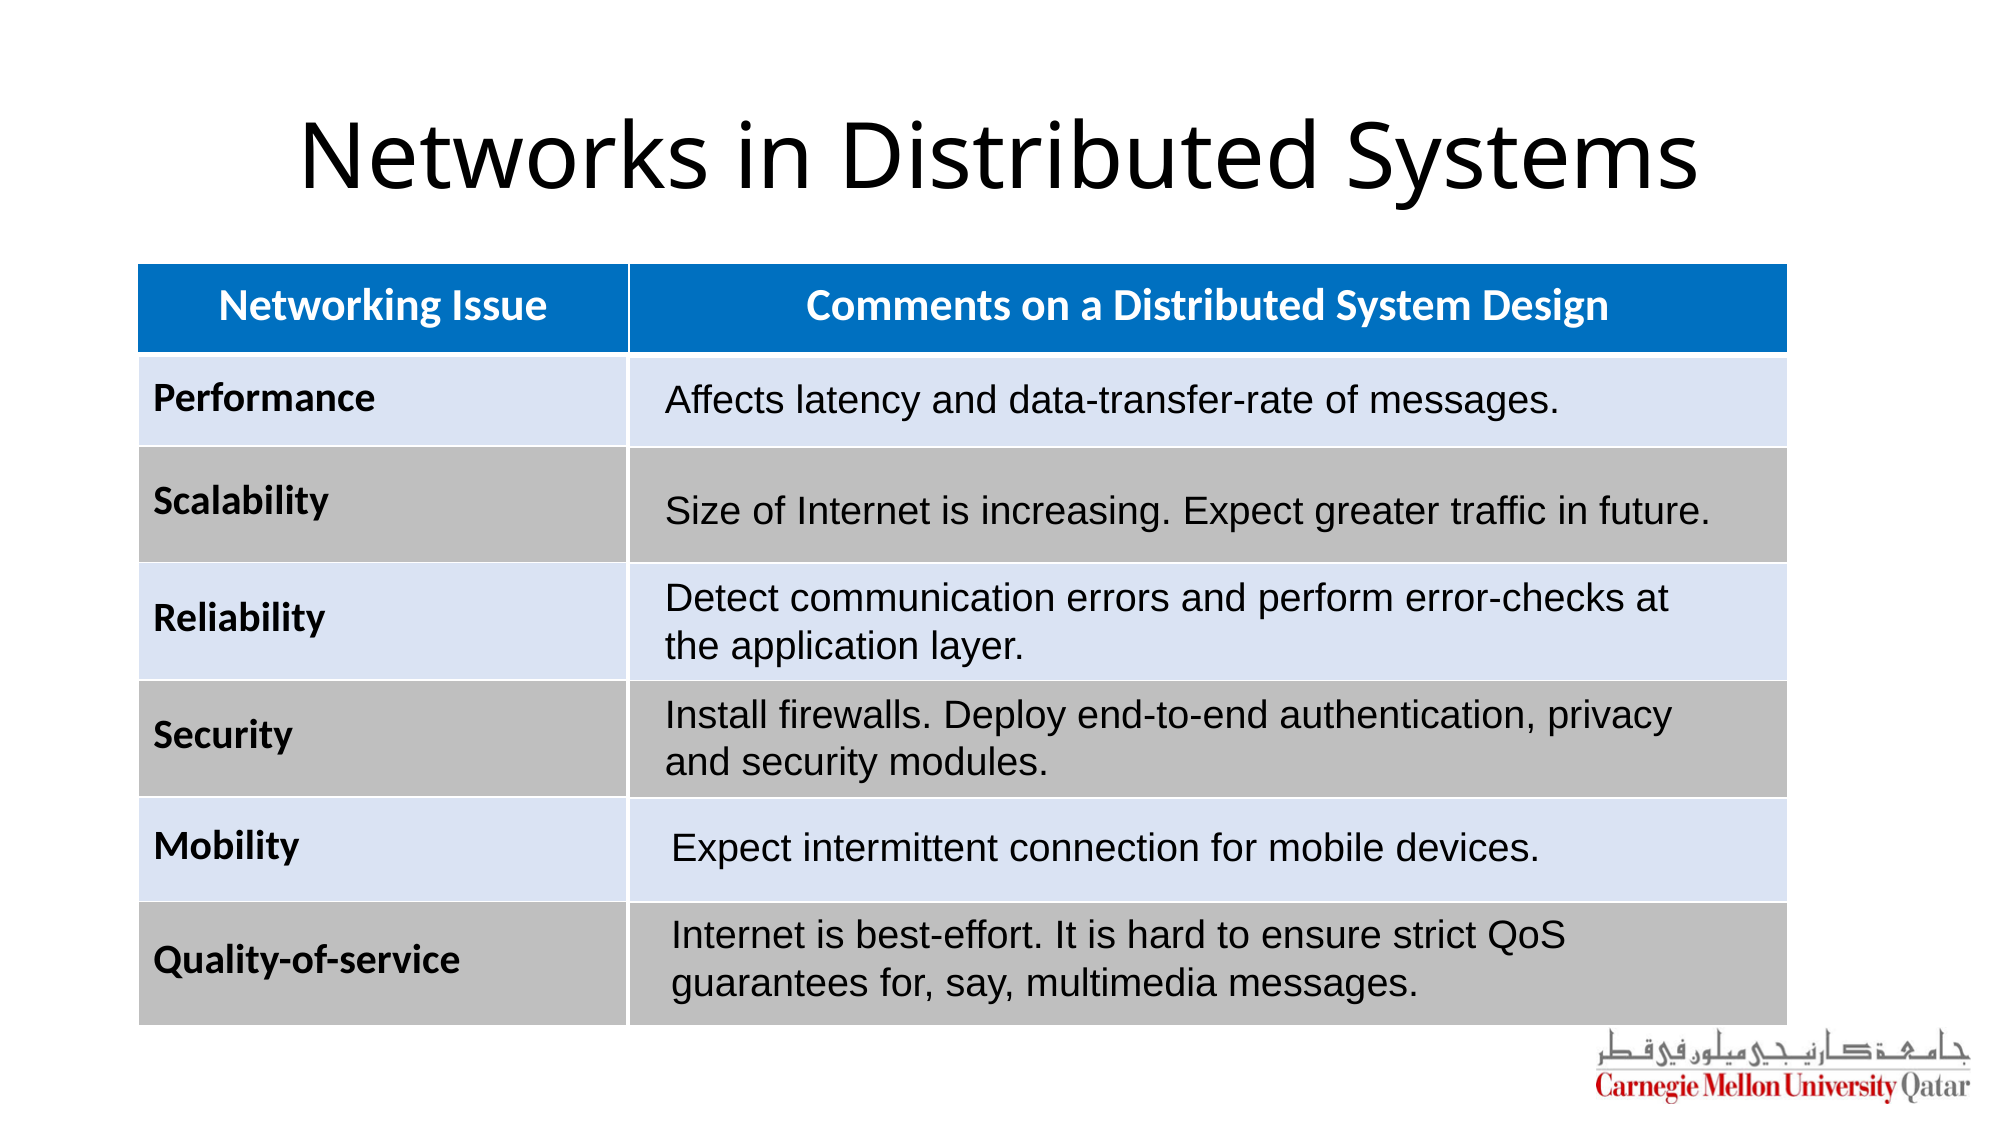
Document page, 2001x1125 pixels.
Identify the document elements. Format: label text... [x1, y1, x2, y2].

table_cell [630, 903, 1787, 1025]
text_box Detect communication errors and perform error-checks at the application layer. [650, 564, 1742, 675]
table_cell Quality-of-service [139, 902, 626, 1025]
table_cell Reliability [139, 563, 626, 679]
picture [1596, 1027, 1971, 1104]
table_header Comments on a Distributed System Design [630, 268, 1787, 352]
table_cell Security [139, 681, 626, 796]
table_header Networking Issue [138, 268, 628, 352]
table_cell [630, 358, 1787, 446]
text_box Internet is best-effort. It is hard to ensure strict QoS guarantees for, say, multimedia messages. [656, 901, 1763, 1012]
table_cell [630, 799, 1787, 901]
text_box Affects latency and data-transfer-rate of messages. [650, 366, 1757, 429]
text_box Expect intermittent connection for mobile devices. [656, 814, 1763, 877]
table_cell Scalability [139, 447, 626, 562]
table_cell [630, 448, 1787, 562]
table_cell [630, 564, 1787, 680]
table_cell Mobility [139, 798, 626, 901]
text_box Install firewalls. Deploy end-to-end authentication, privacy and security modules. [650, 681, 1742, 792]
table_cell [630, 681, 1787, 797]
table_header Performance [139, 357, 626, 445]
text_box Networks in Distributed Systems [137, 49, 1863, 268]
text_box Size of Internet is increasing. Expect greater traffic in future. [650, 477, 1757, 540]
